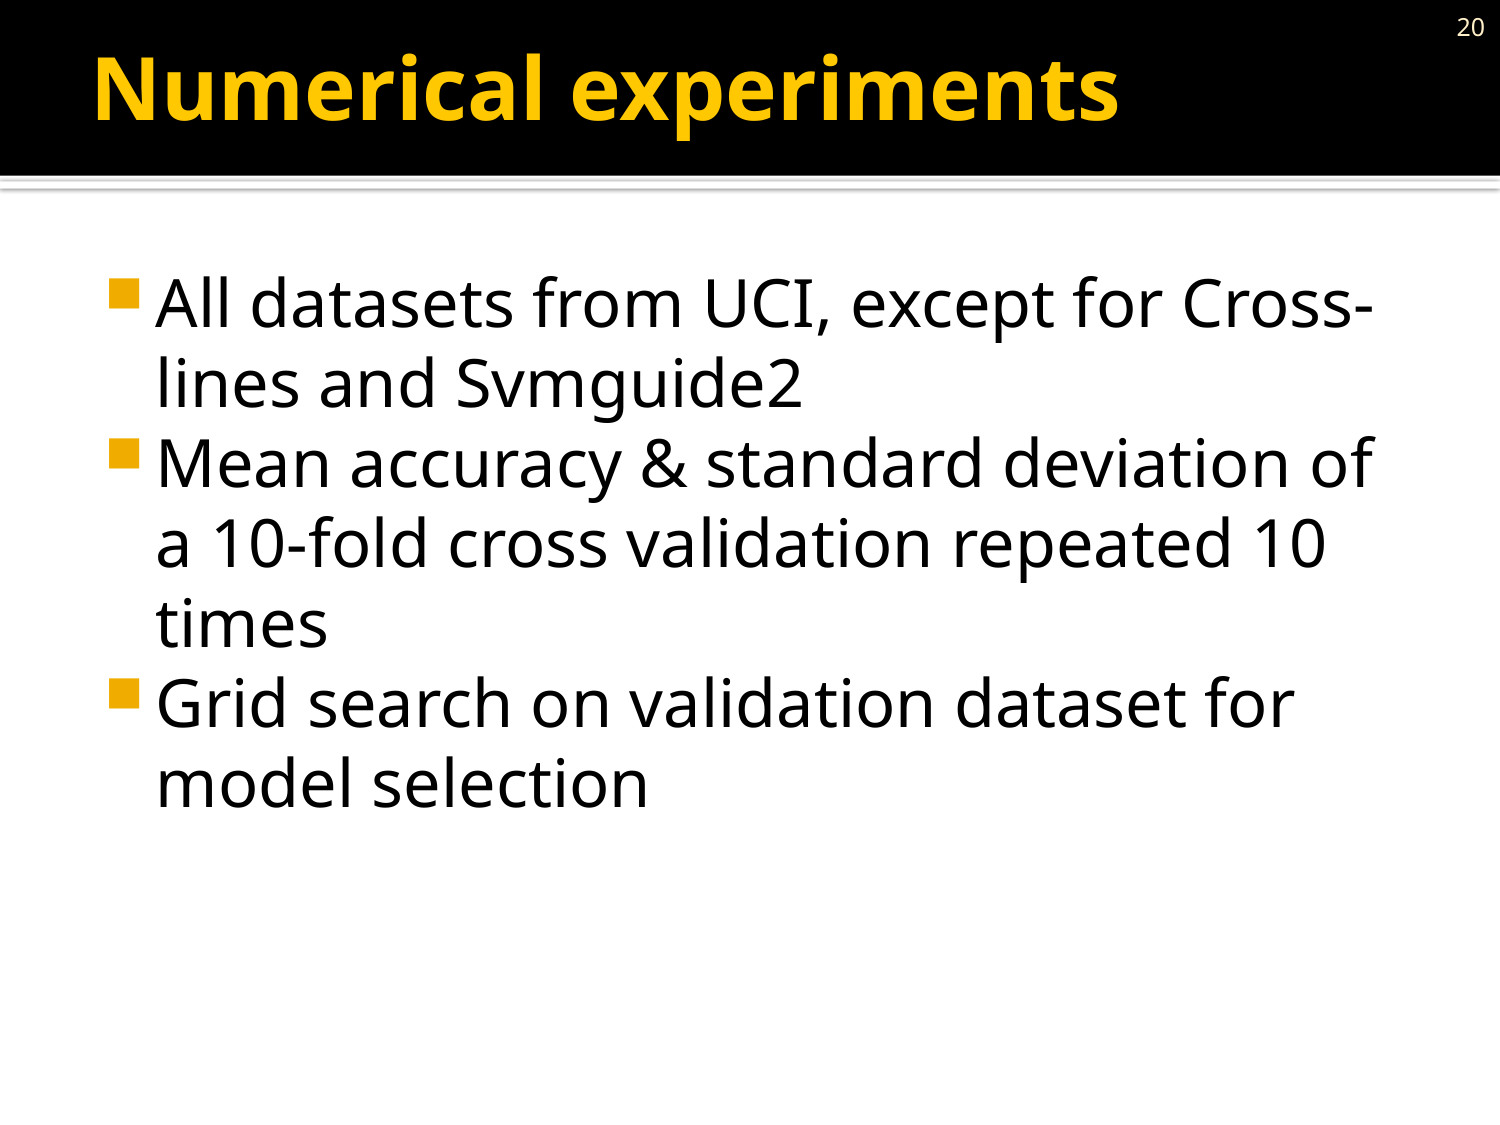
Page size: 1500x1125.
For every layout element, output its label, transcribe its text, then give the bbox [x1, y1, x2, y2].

slide_number 20 [1379, 0, 1500, 46]
title Numerical experiments [75, 25, 1425, 231]
list All datasets from UCI, except for Cross-lines and Svmguide2 Mean accuracy & standard deviation of a 10-fold cross validation repeated 10 times Grid search on validation dataset for model selection [74, 245, 1426, 1044]
